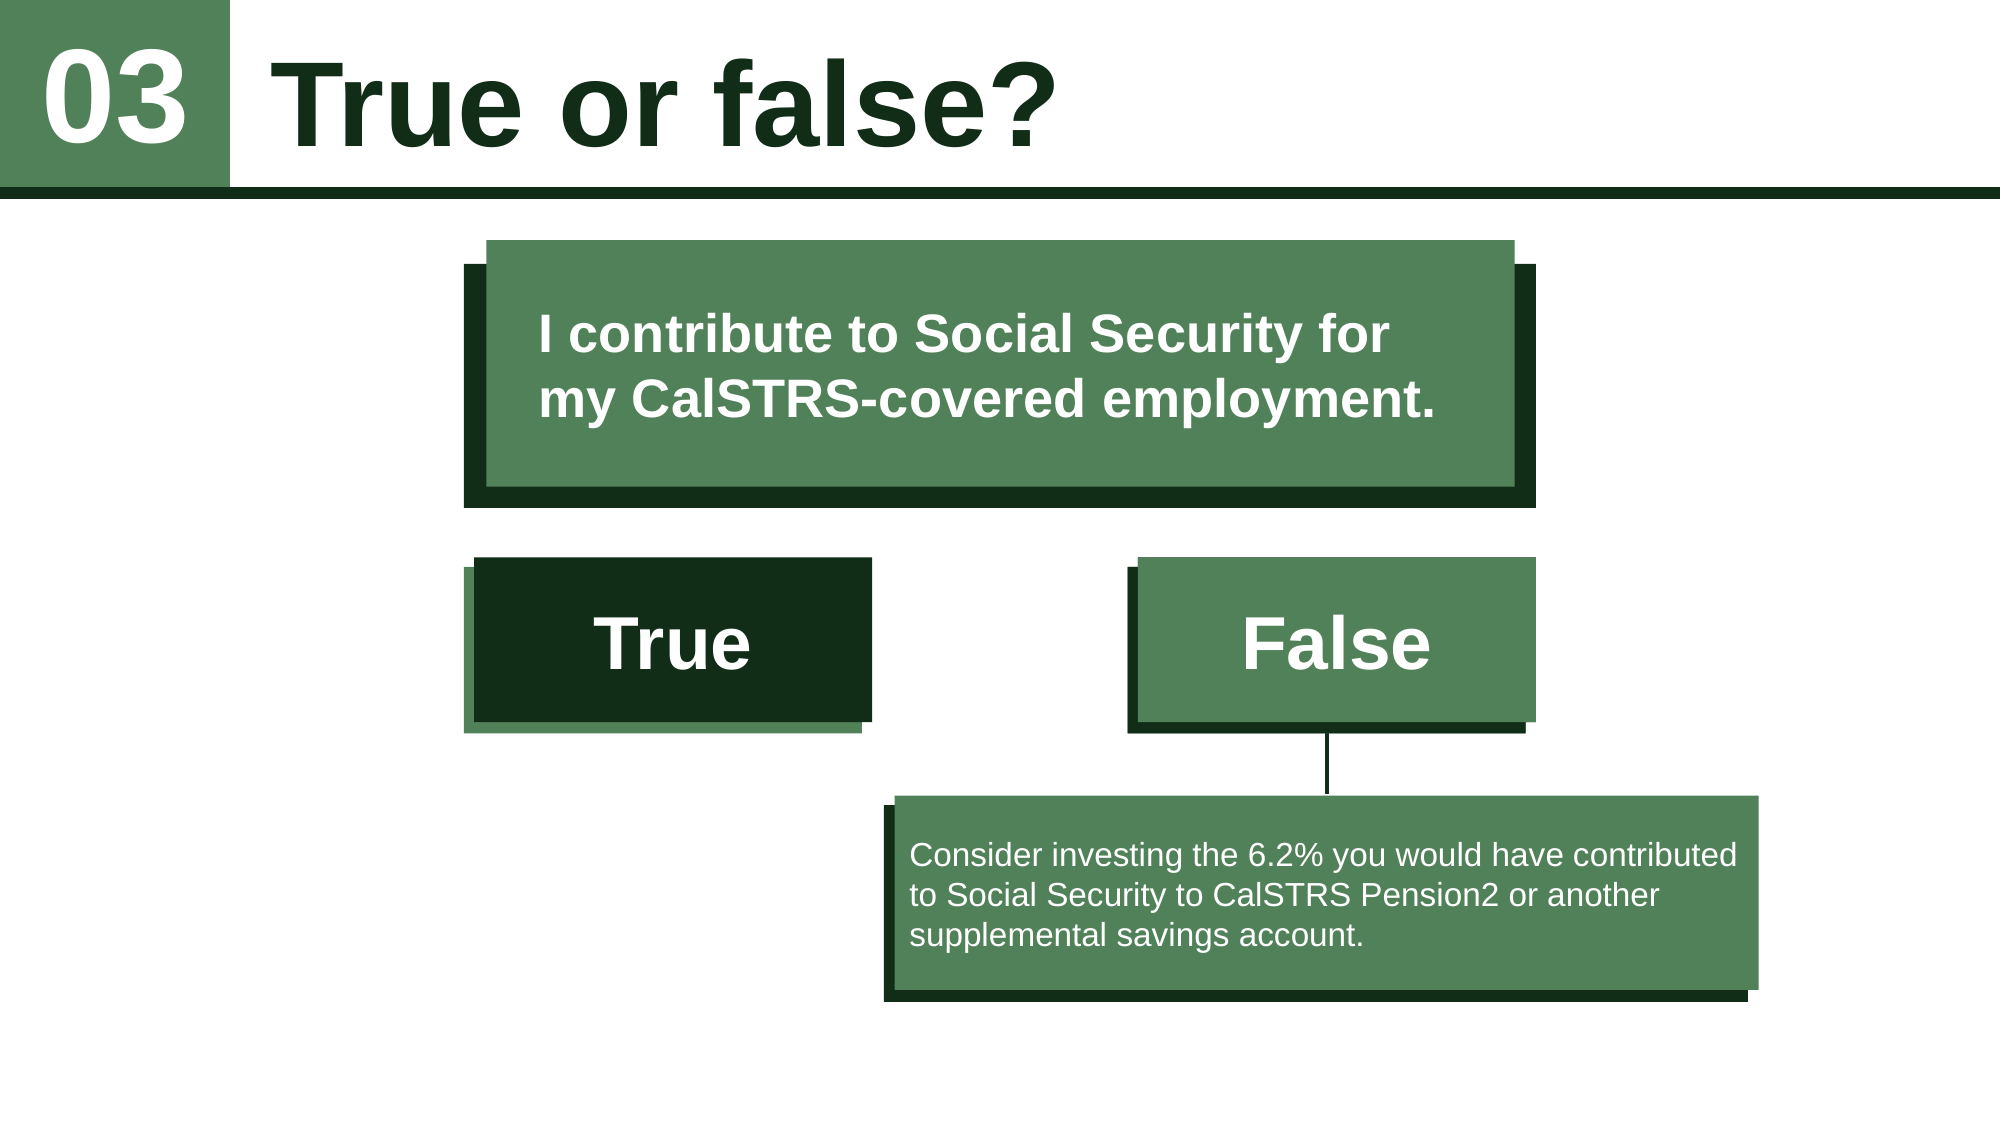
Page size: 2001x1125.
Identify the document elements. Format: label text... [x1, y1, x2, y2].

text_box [463, 556, 1127, 734]
text_box 03 [25, 27, 205, 172]
text_box [0, 0, 231, 187]
text_box I contribute to Social Security for my CalSTRS-covered employment. [485, 239, 1516, 488]
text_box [1127, 556, 1536, 734]
text_box True or false? [255, 1, 1975, 192]
text_box [463, 263, 1537, 509]
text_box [883, 794, 1759, 1002]
